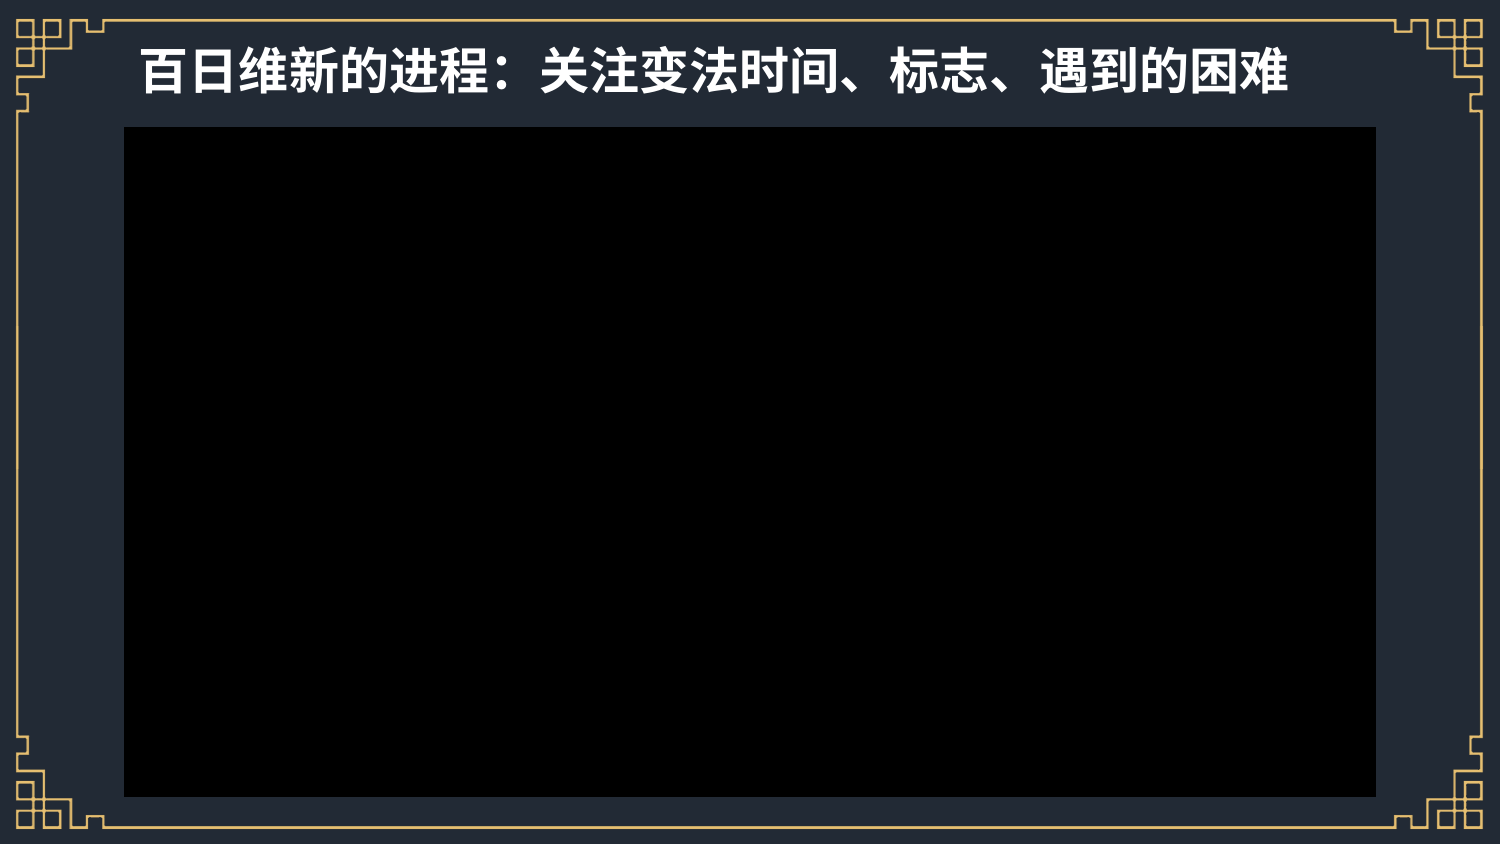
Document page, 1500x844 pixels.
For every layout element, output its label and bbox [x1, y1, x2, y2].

picture [6, 11, 1493, 834]
text_box [123, 126, 1376, 798]
